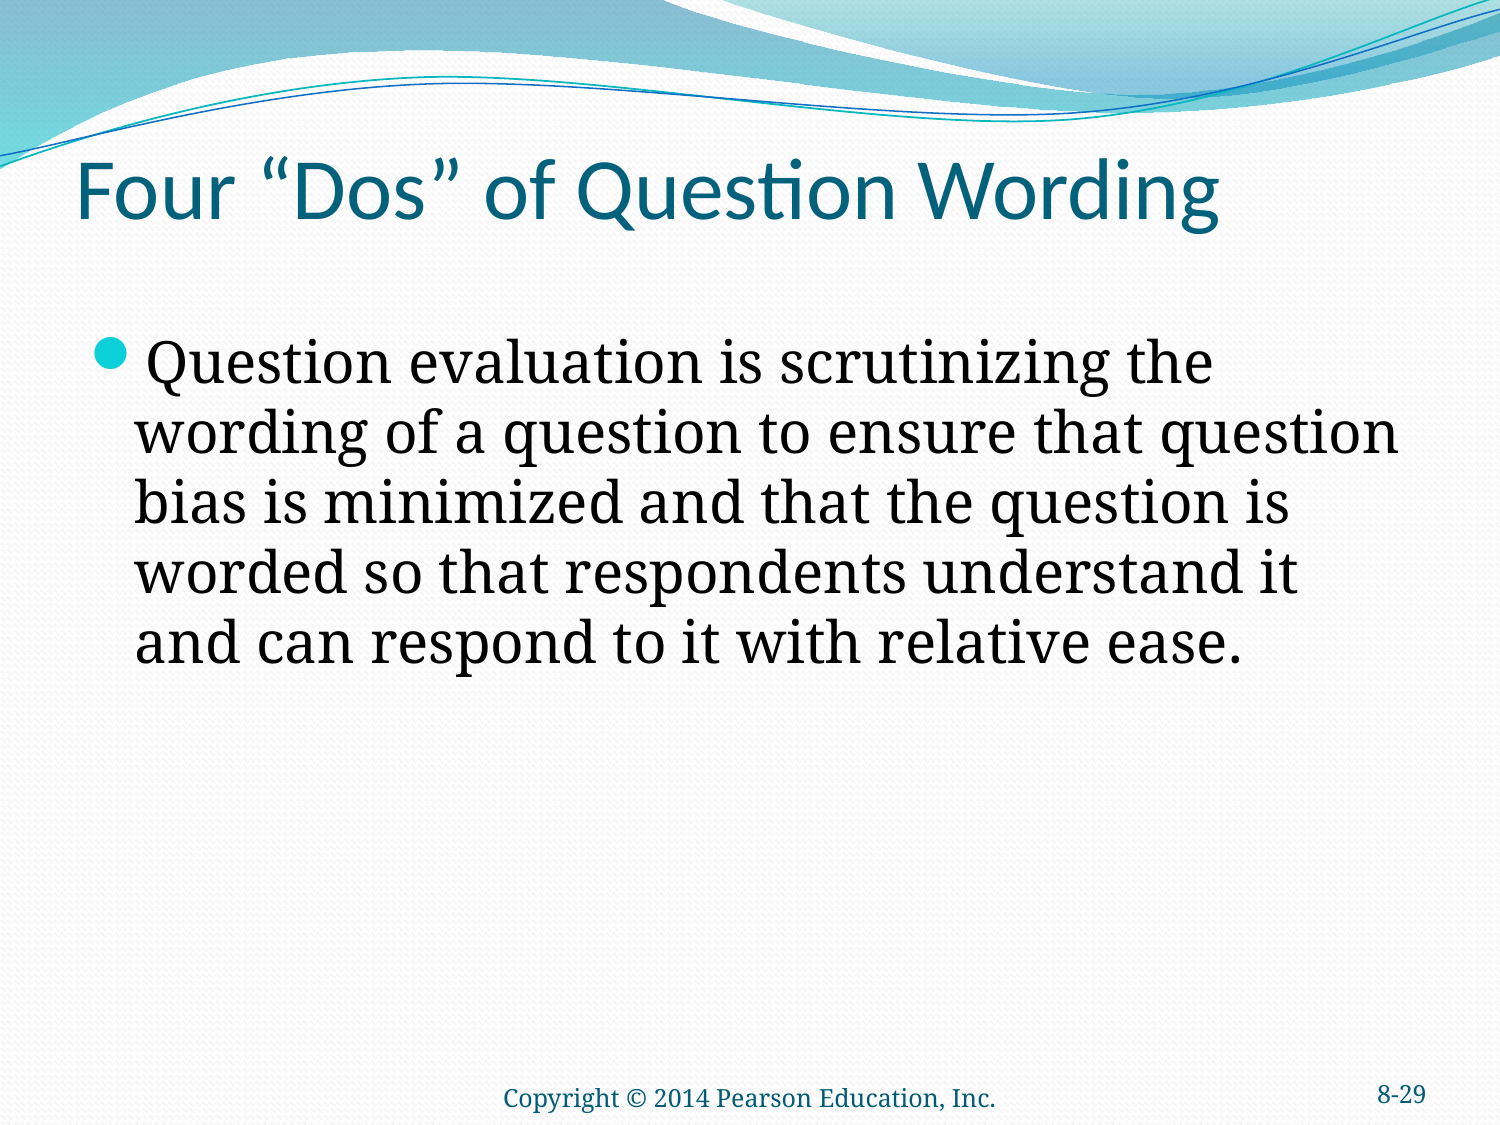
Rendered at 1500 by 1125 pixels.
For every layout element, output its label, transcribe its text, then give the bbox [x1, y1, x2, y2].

list Question evaluation is scrutinizing the wording of a question to ensure that question bias is minimized and that the question is worded so that respondents understand it and can respond to it with relative ease. [75, 317, 1425, 1038]
title Four “Dos” of Question Wording [75, 87, 1425, 275]
